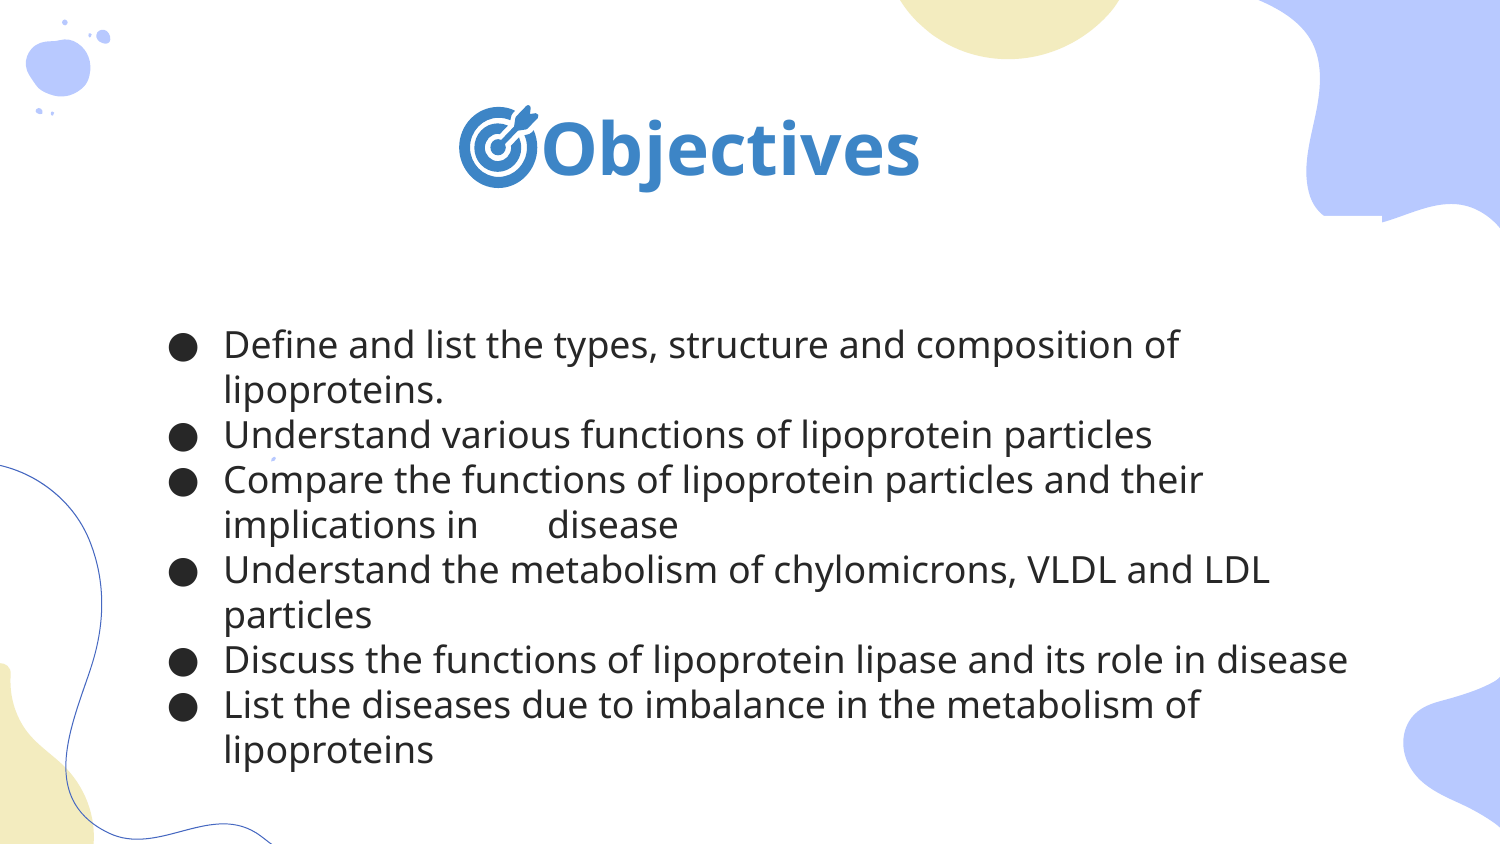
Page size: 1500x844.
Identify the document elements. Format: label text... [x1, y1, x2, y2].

text_box Objectives [339, 101, 1123, 193]
list Define and list the types, structure and composition of lipoproteins. Understand various functions of lipoprotein particles Compare the functions of lipoprotein particles and their implications in disease Understand the metabolism of chylomicrons, VLDL and LDL particles Discuss the functions of lipoprotein lipase and its role in disease List the diseases due to imbalance in the metabolism of lipoproteins [118, 215, 1382, 769]
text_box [458, 104, 540, 189]
